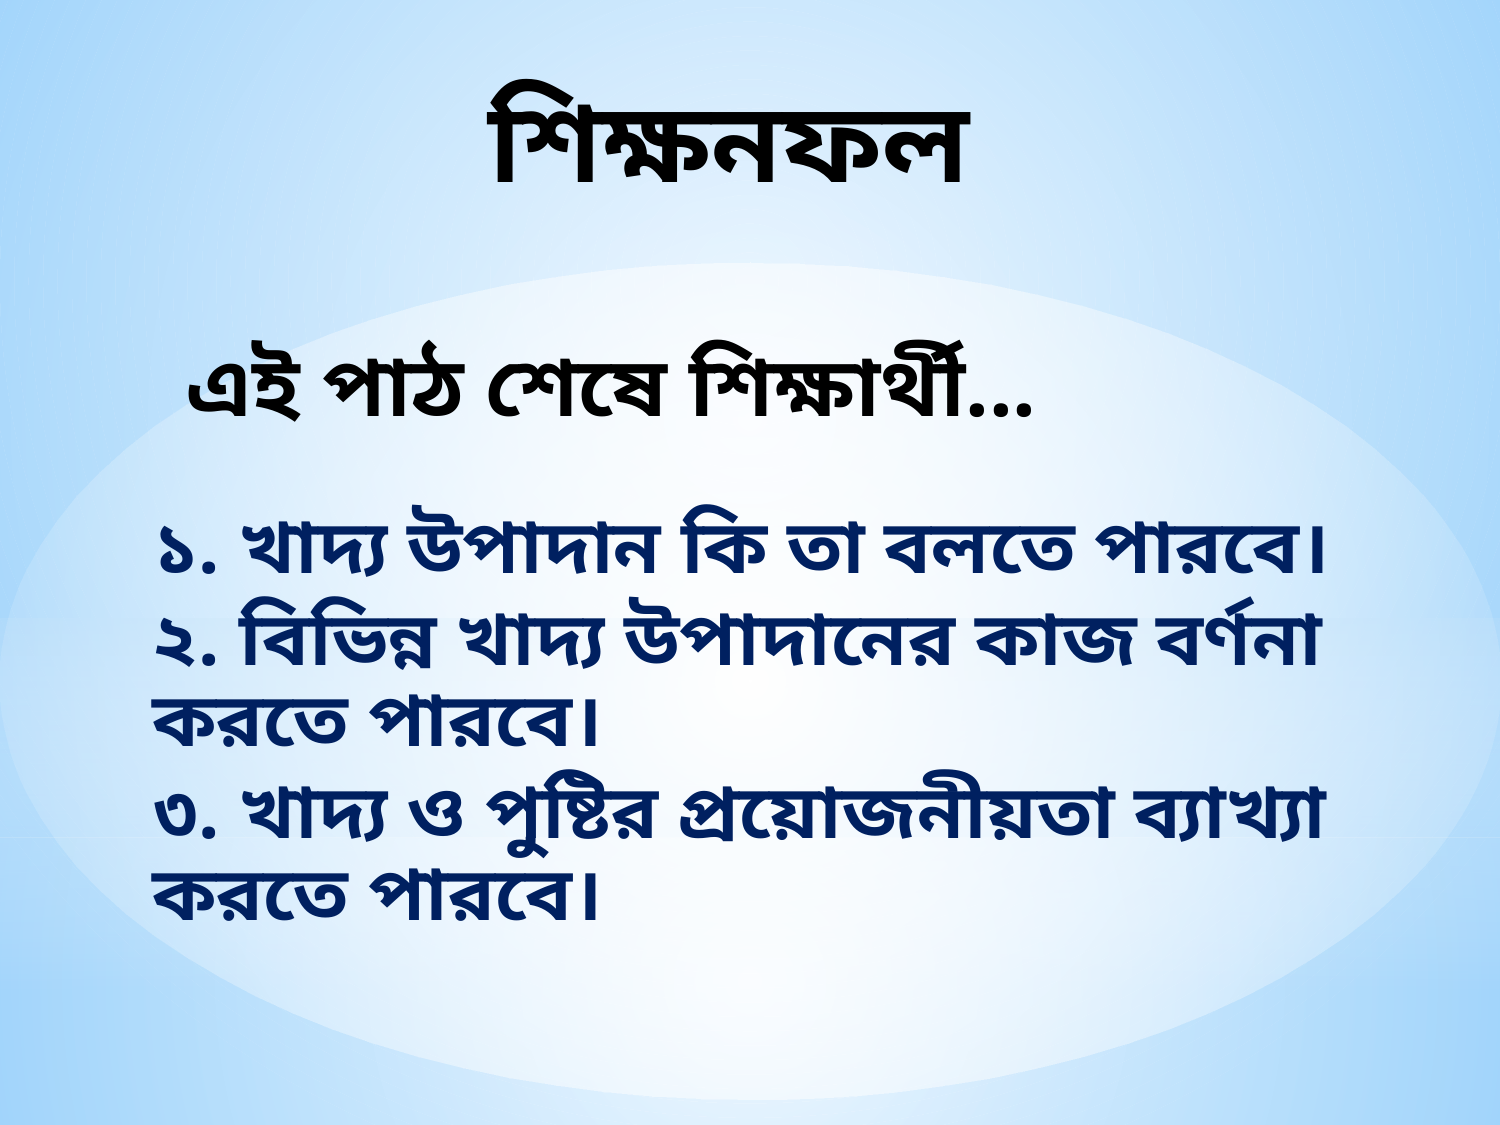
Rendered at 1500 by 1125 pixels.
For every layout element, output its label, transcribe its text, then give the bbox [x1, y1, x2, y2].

text_box শিক্ষনফল [12, 62, 1475, 213]
text_box এই পাঠ শেষে শিক্ষার্থী... ১. খাদ্য উপাদান কি তা বলতে পারবে। ২. বিভিন্ন খাদ্য উপাদানের কাজ বর্ণনা করতে পারবে। ৩. খাদ্য ও পুষ্টির প্রয়োজনীয়তা ব্যাখ্যা করতে পারবে। [137, 337, 1381, 1000]
